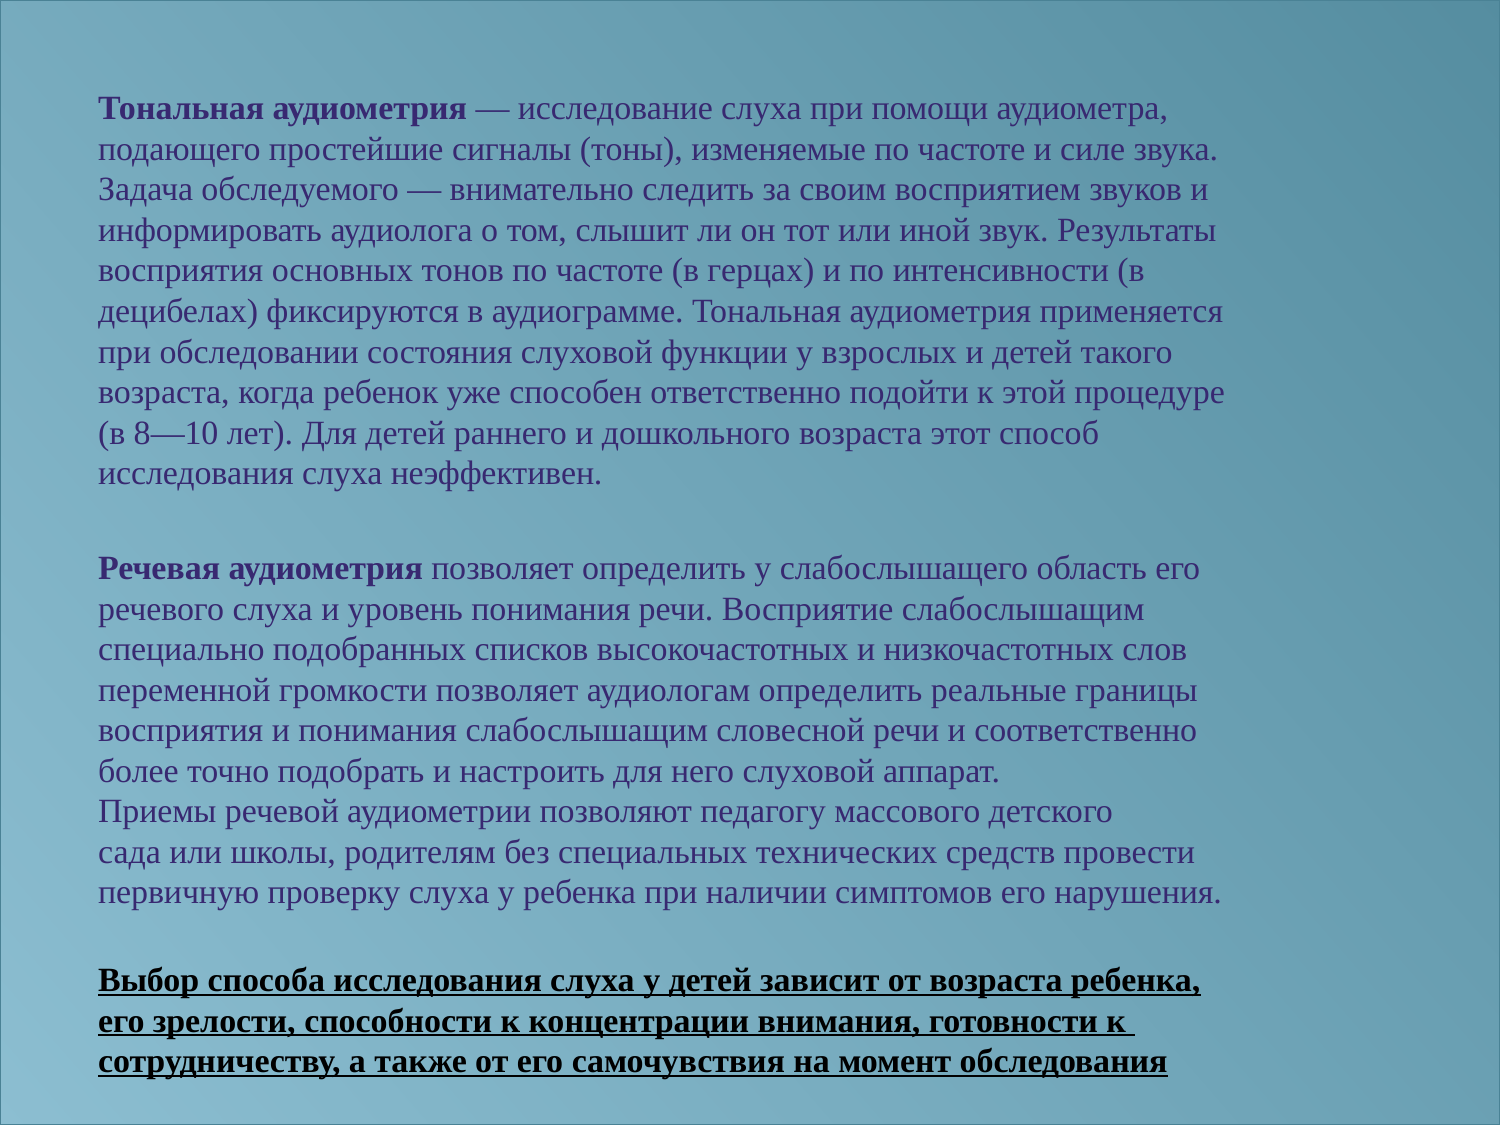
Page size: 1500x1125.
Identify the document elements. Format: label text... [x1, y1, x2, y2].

list Тональная аудиометрия — исследование слуха при помощи аудиометра, подающего простейшие сигналы (тоны), изменяемые по частоте и силе звука. Задача обследуемого — внимательно следить за своим восприятием звуков и информировать аудиолога о том, слышит ли он тот или иной звук. Результаты восприятия основных тонов по частоте (в герцах) и по интенсивности (в децибелах) фиксируются в аудиограмме. Тональная аудиометрия применяется при обследовании состояния слуховой функции у взрослых и детей такого возраста, когда ребенок уже способен ответственно подойти к этой процедуре (в 8—10 лет). Для детей раннего и дошкольного возраста этот способ исследования слуха неэффективен. Речевая аудиометрия позволяет определить у слабослышащего область его речевого слуха и уровень понимания речи. Восприятие слабослышащим специально подобранных списков высокочастотных и низкочастотных слов переменной громкости позволяет аудиологам определить реальные границы восприятия и понимания слабослышащим словесной речи и соответственно более точно подобрать и настроить для него слуховой аппарат. Приемы речевой аудиометрии позволяют педагогу массового детского сада или школы, родителям без специальных технических средств провести первичную проверку слуха у ребенка при наличии симптомов его нарушения. Выбор способа исследования слуха у детей зависит от возраста ребенка, его зрелости, способности к концентрации внимания, готовности к сотрудничеству, а также от его самочувствия на момент обследования [0, 0, 1500, 1125]
